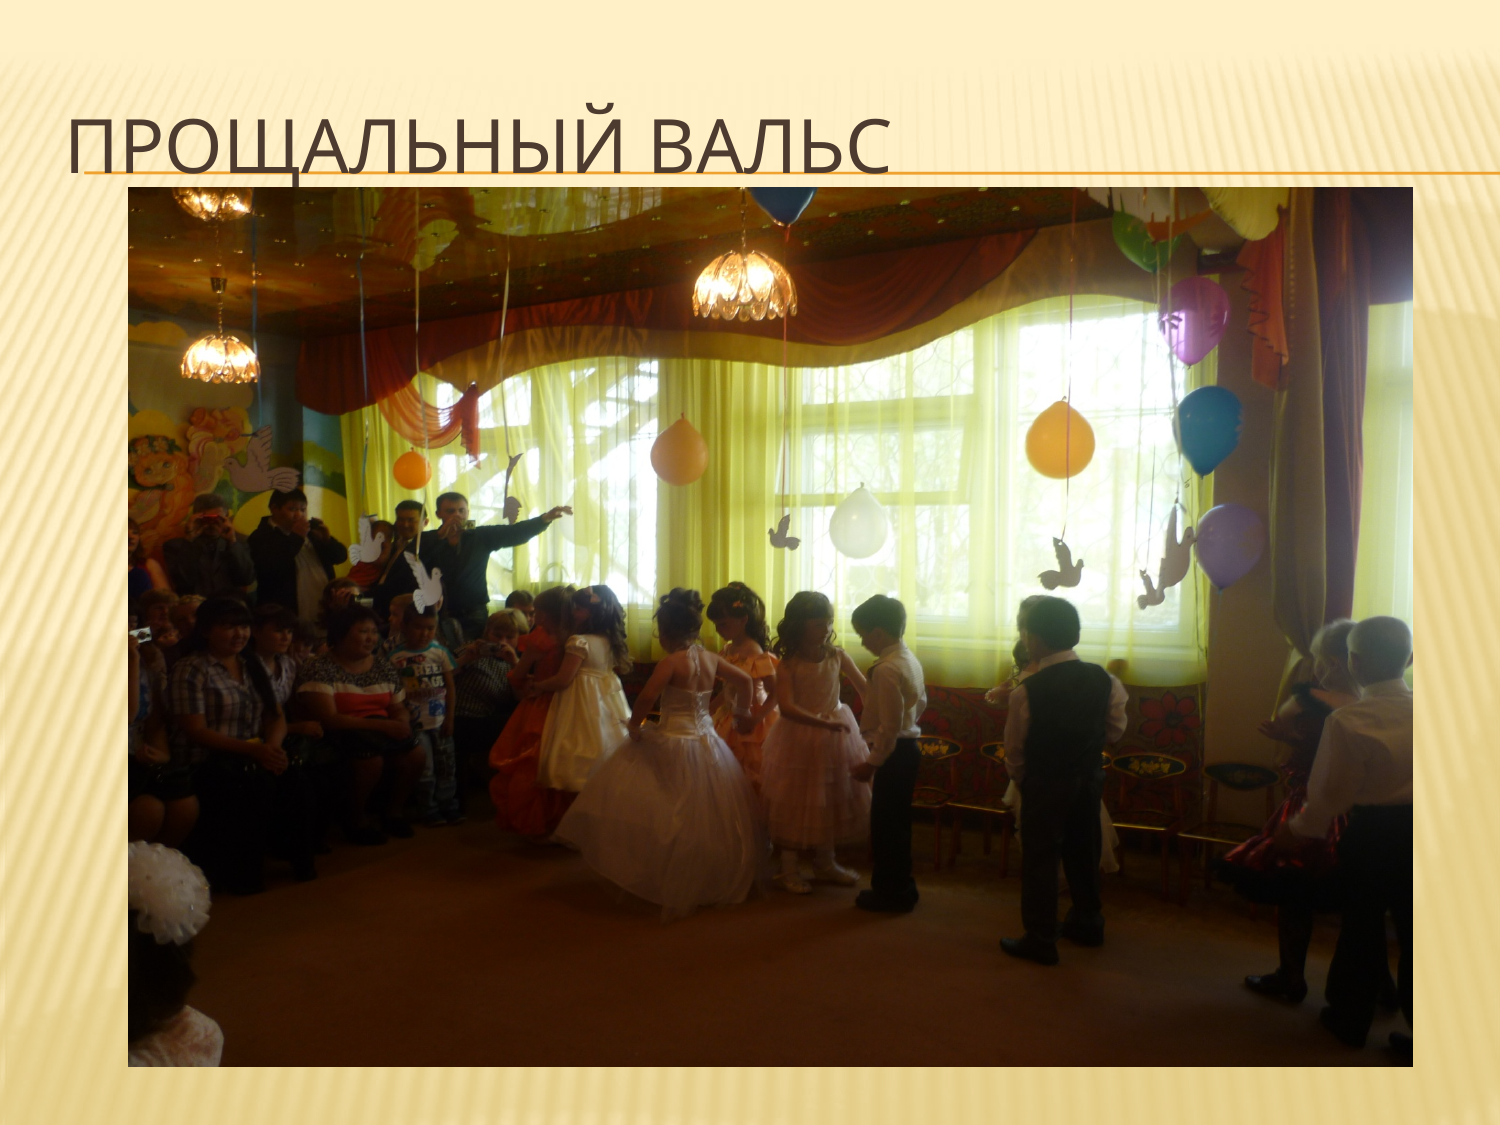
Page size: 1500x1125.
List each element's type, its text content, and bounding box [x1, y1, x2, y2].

title Прощальный вальс [50, 75, 1475, 213]
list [128, 187, 1413, 1067]
